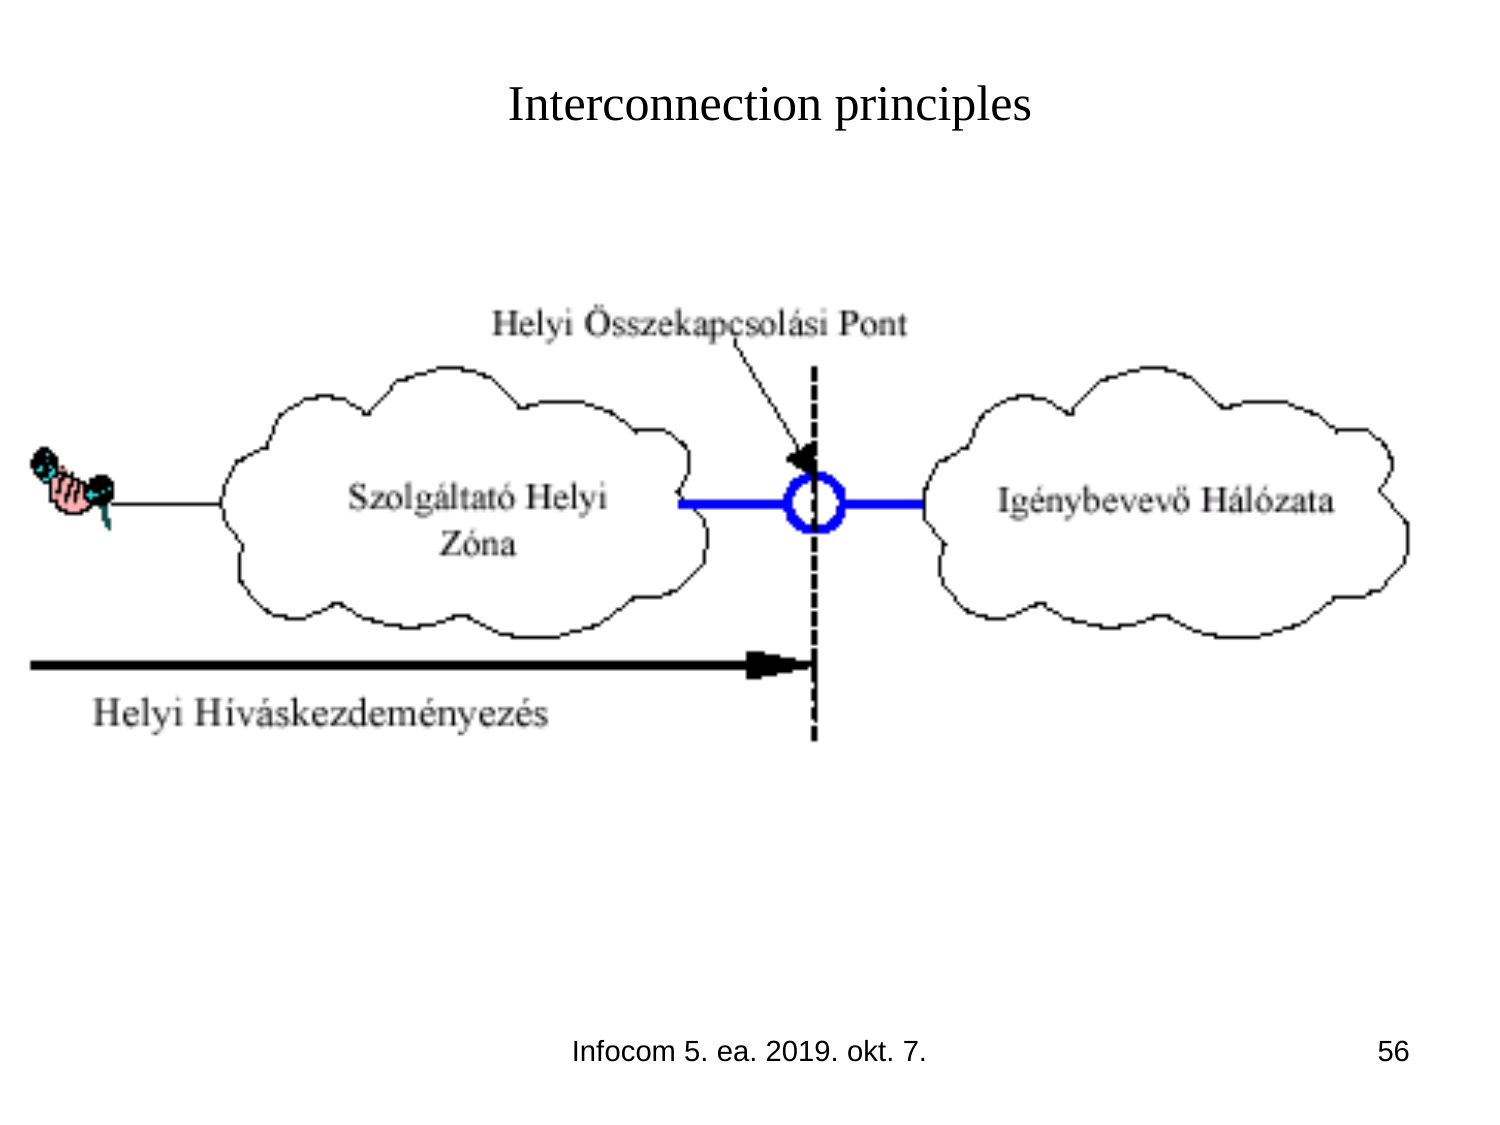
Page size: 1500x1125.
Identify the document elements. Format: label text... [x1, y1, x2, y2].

text_box Interconnection principles [493, 62, 1048, 138]
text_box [0, 262, 1500, 765]
slide_number 56 [1074, 1024, 1426, 1103]
footer Infocom 5. ea. 2019. okt. 7. [512, 1024, 988, 1103]
